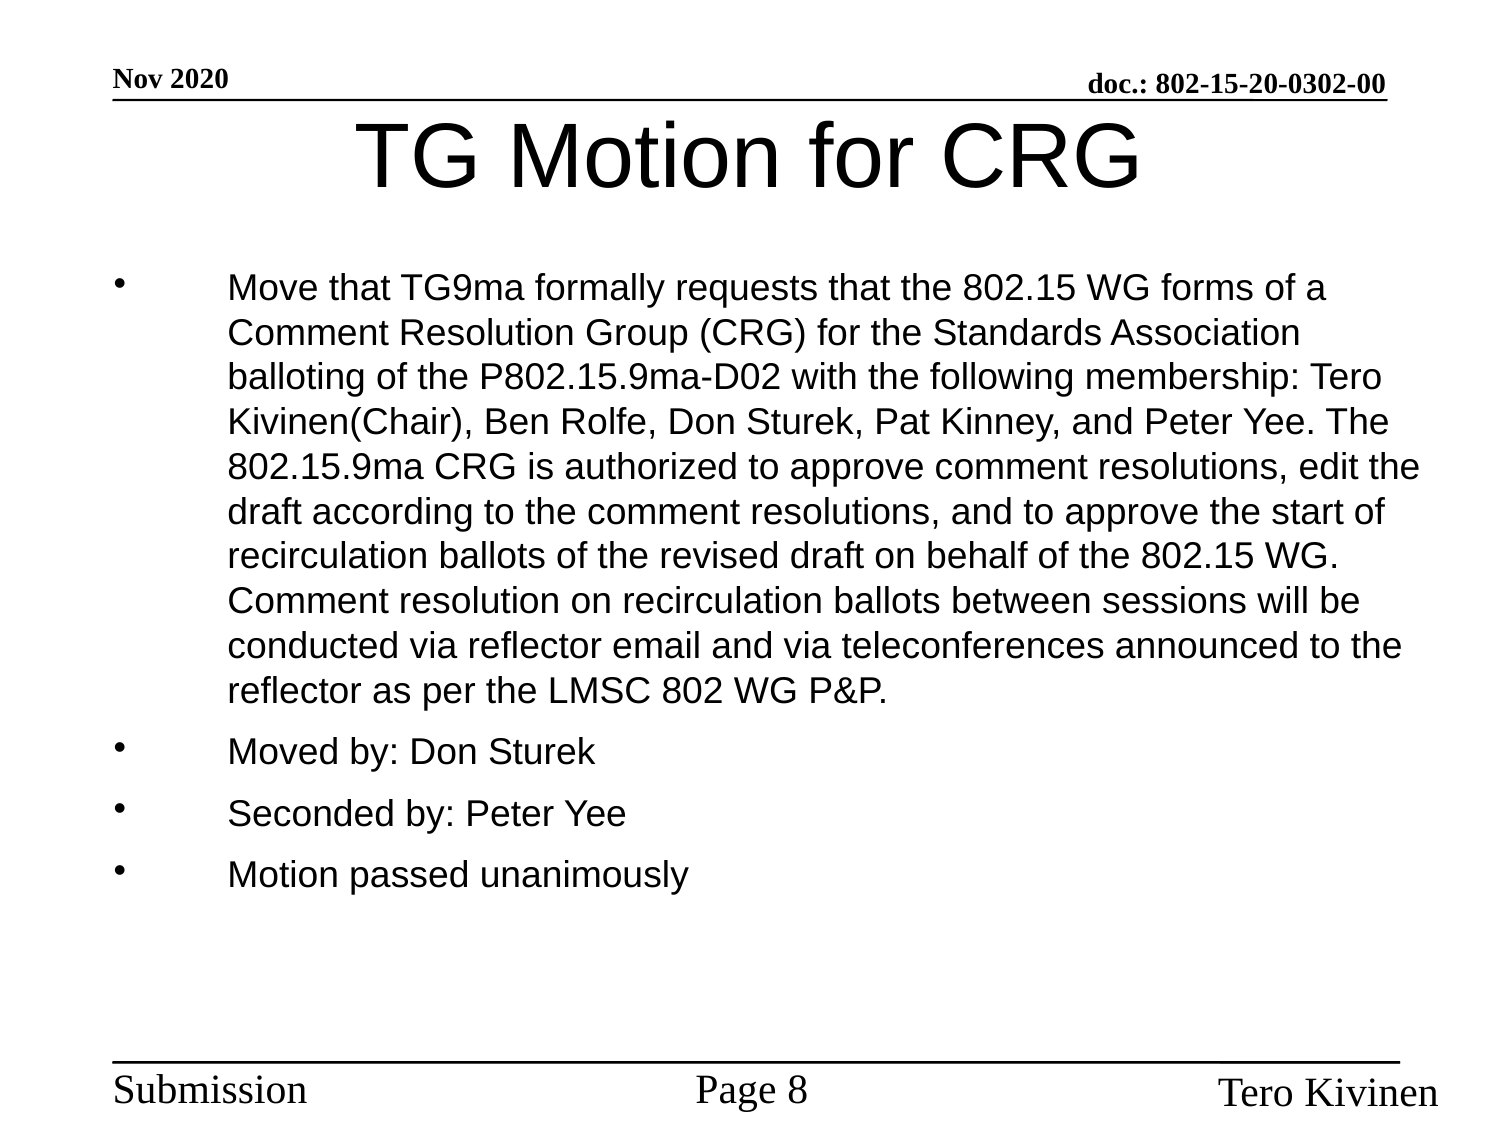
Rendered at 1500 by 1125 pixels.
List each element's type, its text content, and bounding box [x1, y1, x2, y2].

text_box TG Motion for CRG [75, 95, 1425, 206]
text_box Move that TG9ma formally requests that the 802.15 WG forms of a Comment Resolution Group (CRG) for the Standards Association balloting of the P802.15.9ma-D02 with the following membership: Tero Kivinen(Chair), Ben Rolfe, Don Sturek, Pat Kinney, and Peter Yee. The 802.15.9ma CRG is authorized to approve comment resolutions, edit the draft according to the comment resolutions, and to approve the start of recirculation ballots of the revised draft on behalf of the 802.15 WG. Comment resolution on recirculation ballots between sessions will be conducted via reflector email and via teleconferences announced to the reflector as per the LMSC 802 WG P&P. Moved by: Don Sturek Seconded by: Peter Yee Motion passed unanimously [75, 263, 1425, 916]
